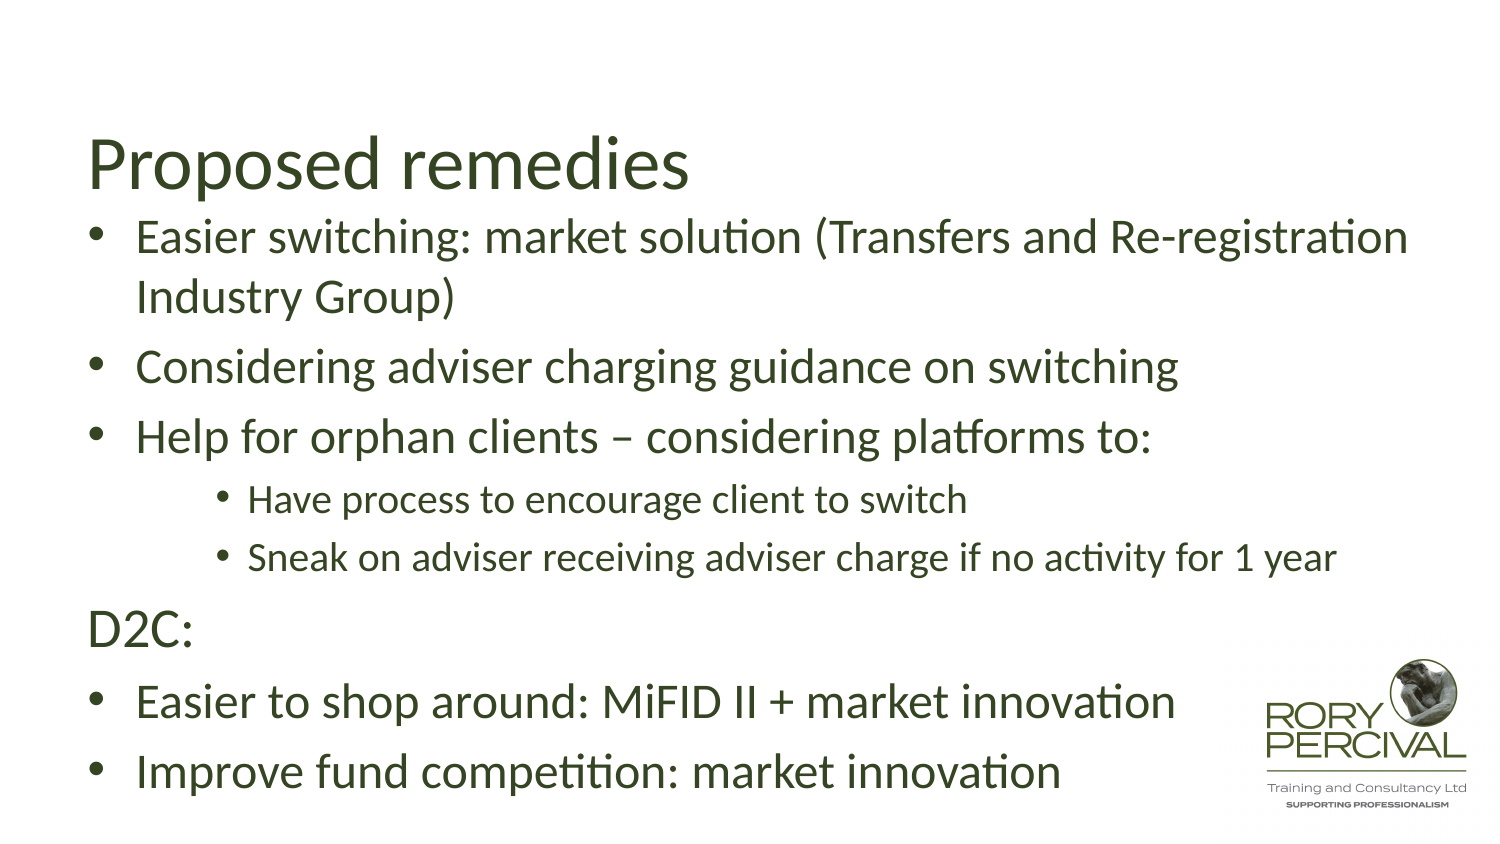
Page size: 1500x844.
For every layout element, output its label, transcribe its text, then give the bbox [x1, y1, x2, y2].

picture [1214, 630, 1500, 843]
list Easier switching: market solution (Transfers and Re-registration Industry Group) Considering adviser charging guidance on switching Help for orphan clients – considering platforms to: Have process to encourage client to switch Sneak on adviser receiving adviser charge if no activity for 1 year D2C: Easier to shop around: MiFID II + market innovation Improve fund competition: market innovation [75, 196, 1425, 754]
title Proposed remedies [75, 88, 1425, 196]
